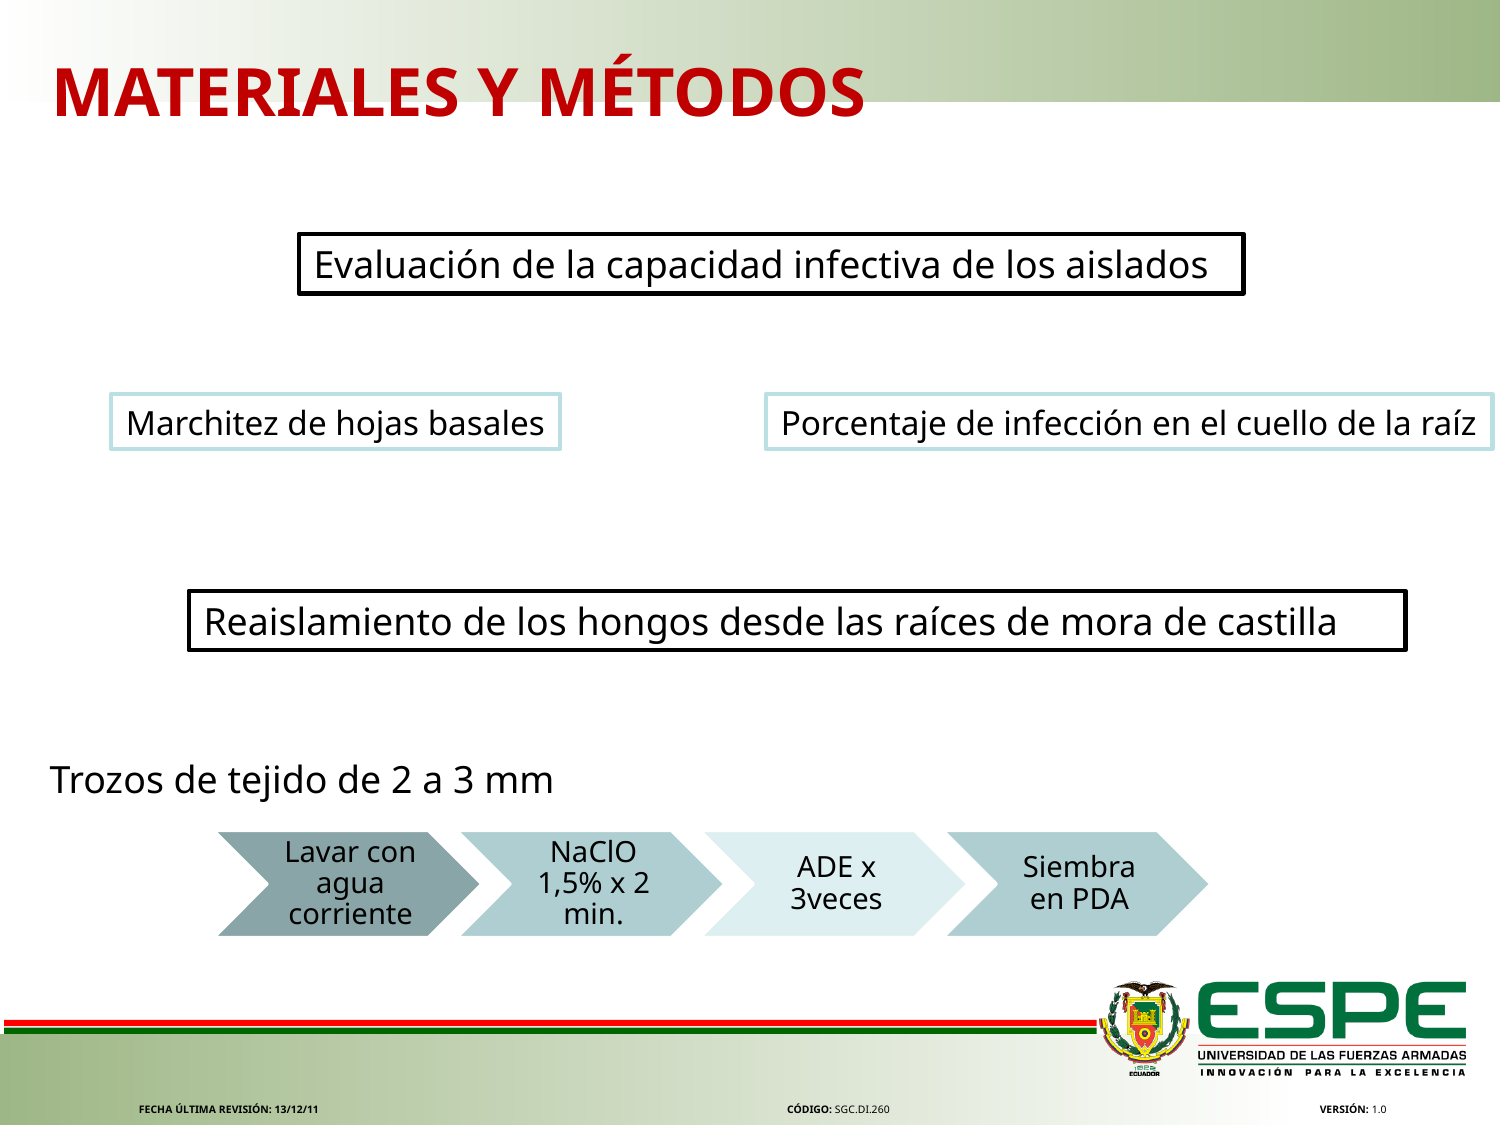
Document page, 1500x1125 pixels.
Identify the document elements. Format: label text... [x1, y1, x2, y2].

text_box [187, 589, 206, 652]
text_box Reaislamiento de los hongos desde las raíces de mora de castilla [1218, 589, 1408, 652]
text_box Marchitez de hojas basales [109, 392, 562, 451]
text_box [211, 550, 1213, 1125]
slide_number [63, 1091, 206, 1125]
text_box MATERIALES Y MÉTODOS [29, 42, 890, 138]
text_box Trozos de tejido de 2 a 3 mm [34, 748, 206, 809]
slide_number VERSIÓN: 1.0 [1281, 1092, 1425, 1125]
picture [1213, 981, 1466, 1076]
text_box Porcentaje de infección en el cuello de la raíz [764, 392, 1495, 451]
text_box Evaluación de la capacidad infectiva de los aislados [297, 232, 1246, 296]
